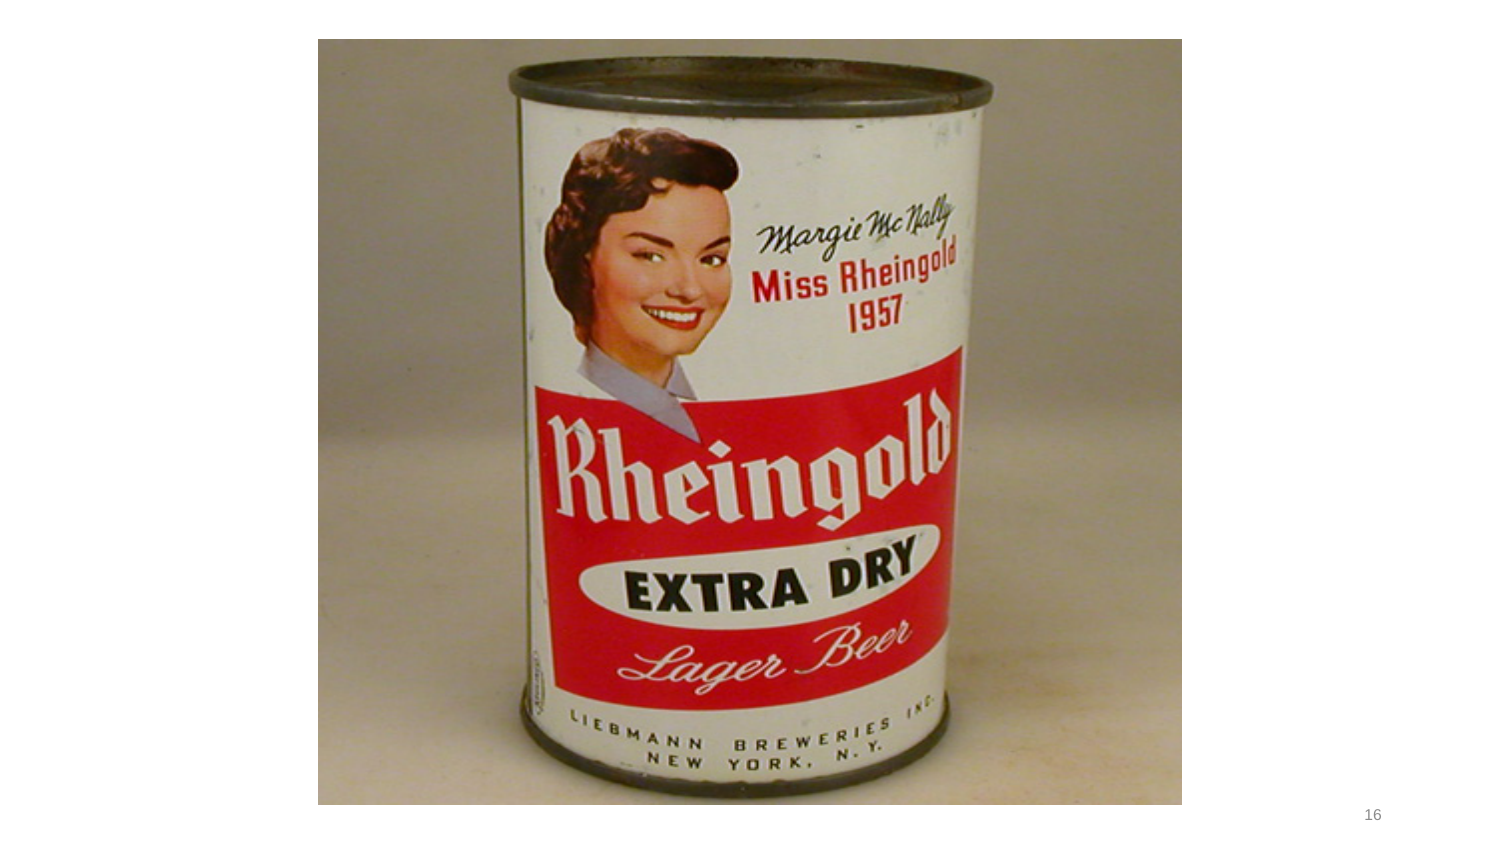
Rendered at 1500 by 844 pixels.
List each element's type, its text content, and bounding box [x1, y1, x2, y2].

slide_number 16 [1059, 782, 1397, 828]
picture [318, 39, 1182, 805]
